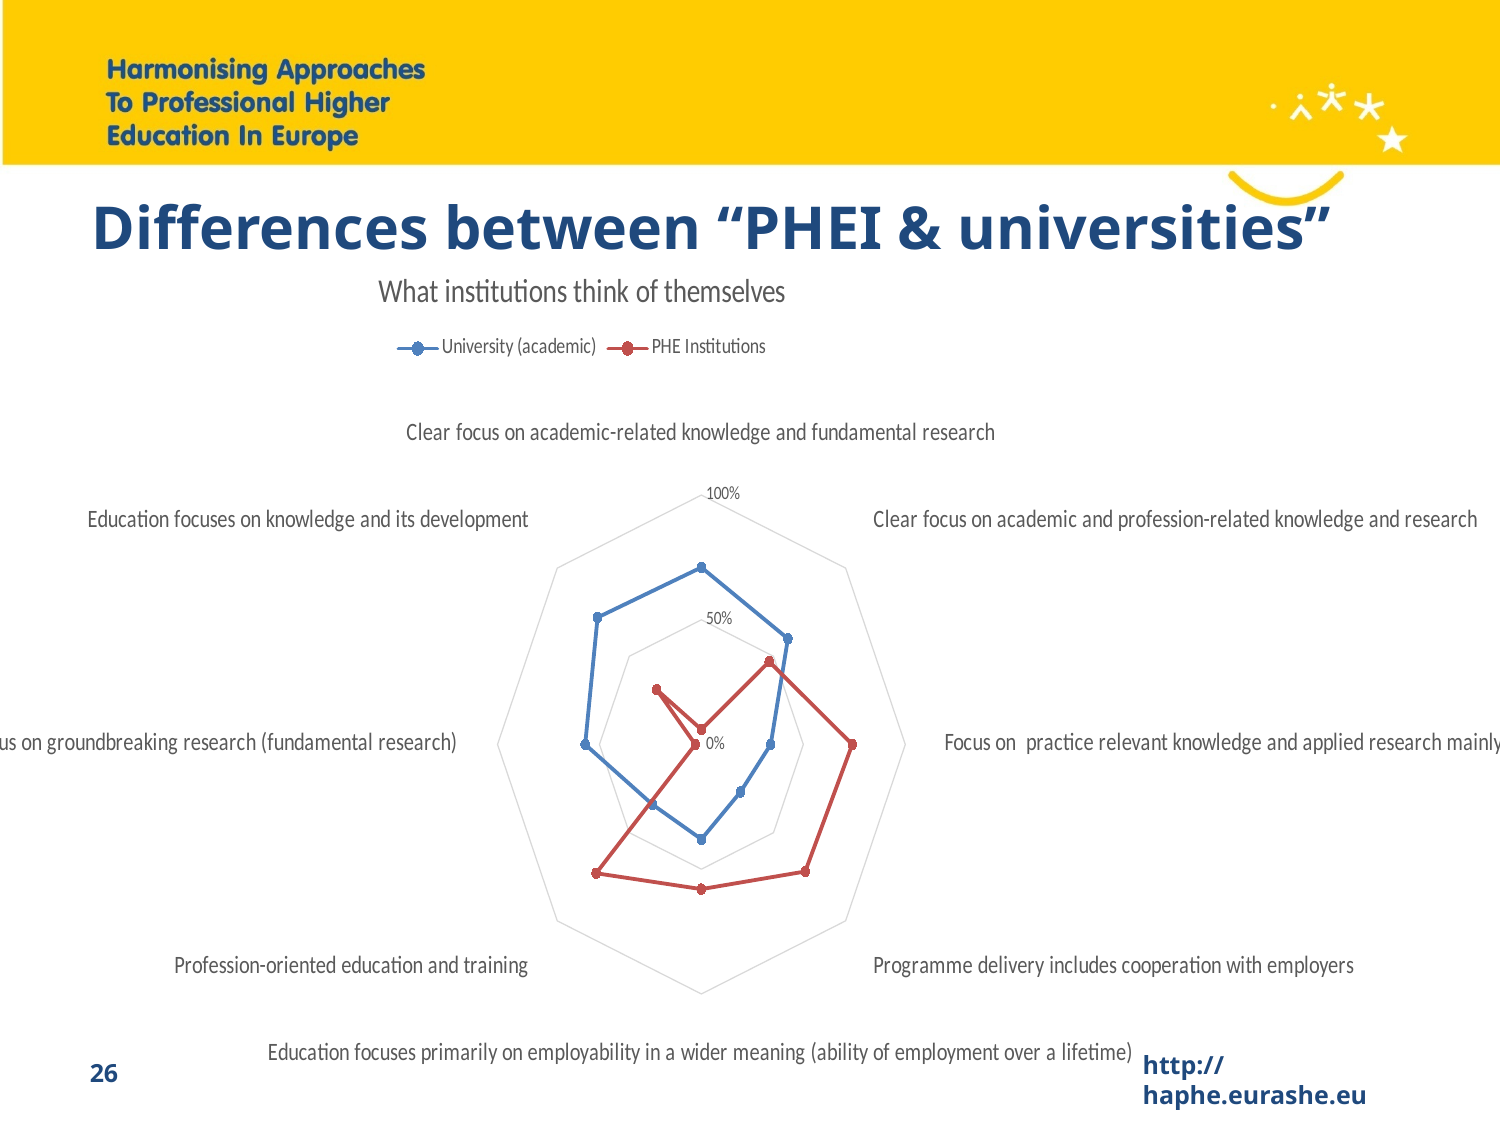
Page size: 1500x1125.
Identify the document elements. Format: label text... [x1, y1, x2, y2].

title Differences between “PHEI & universities” [76, 160, 1459, 239]
picture [0, 0, 1500, 241]
chart [0, 241, 1500, 1124]
